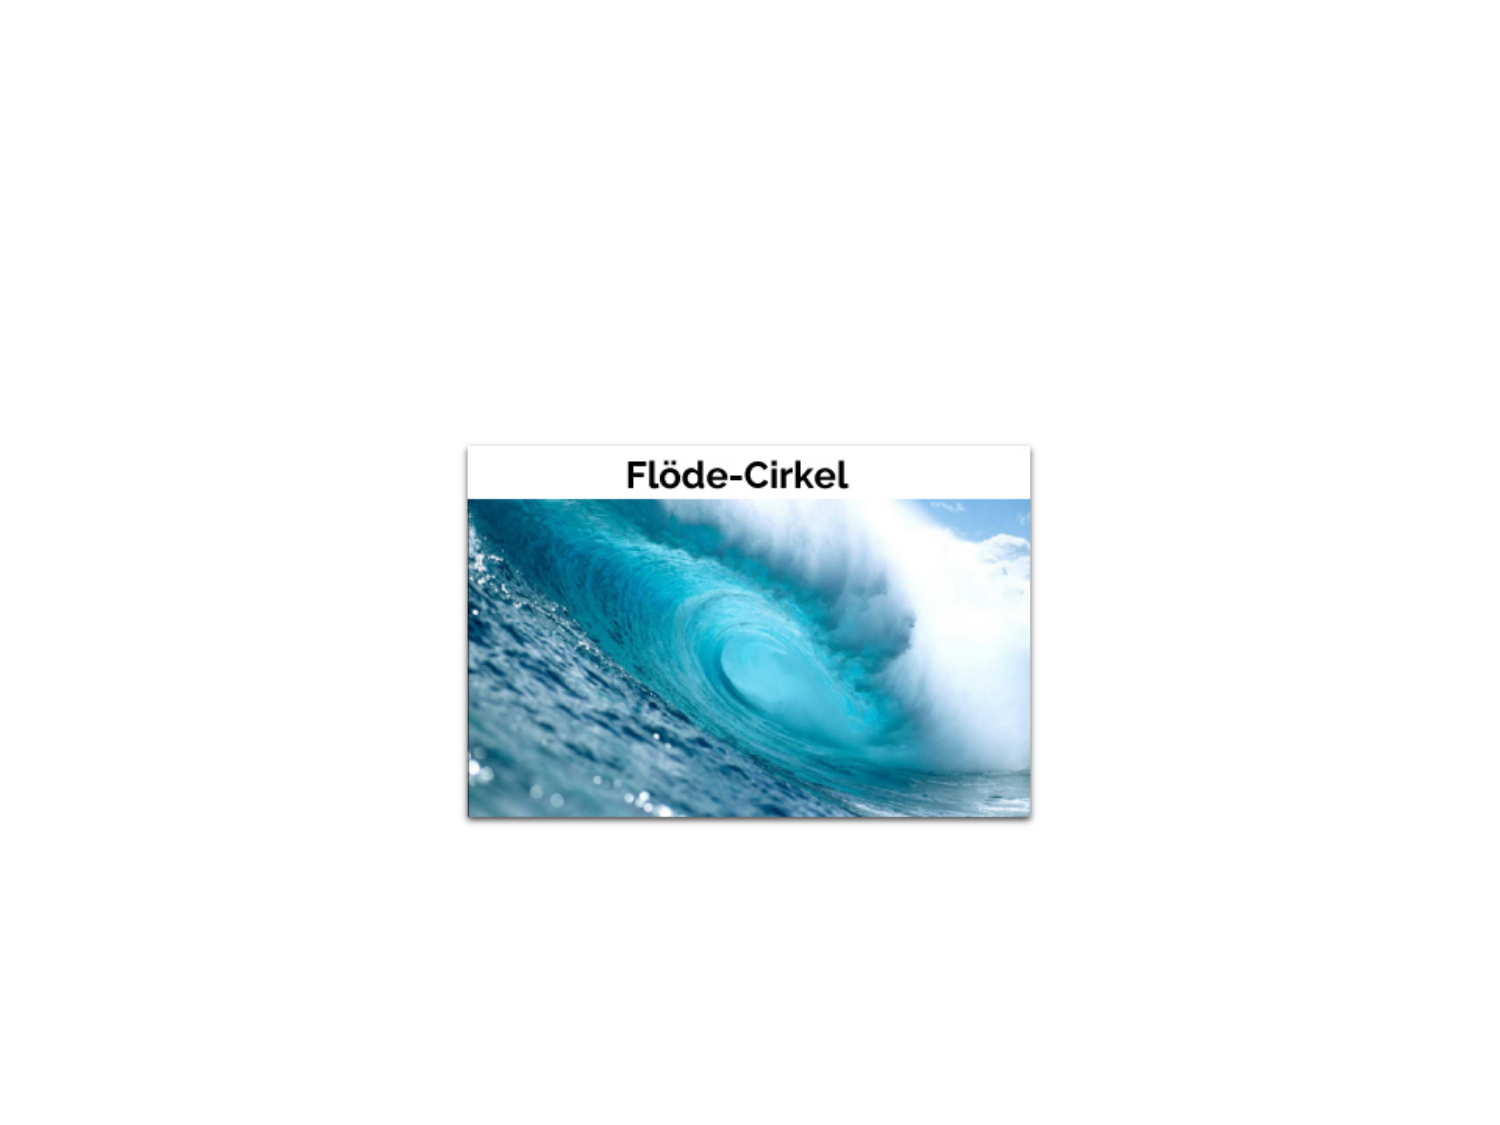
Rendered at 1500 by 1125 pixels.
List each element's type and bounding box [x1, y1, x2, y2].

list [456, 431, 1044, 836]
